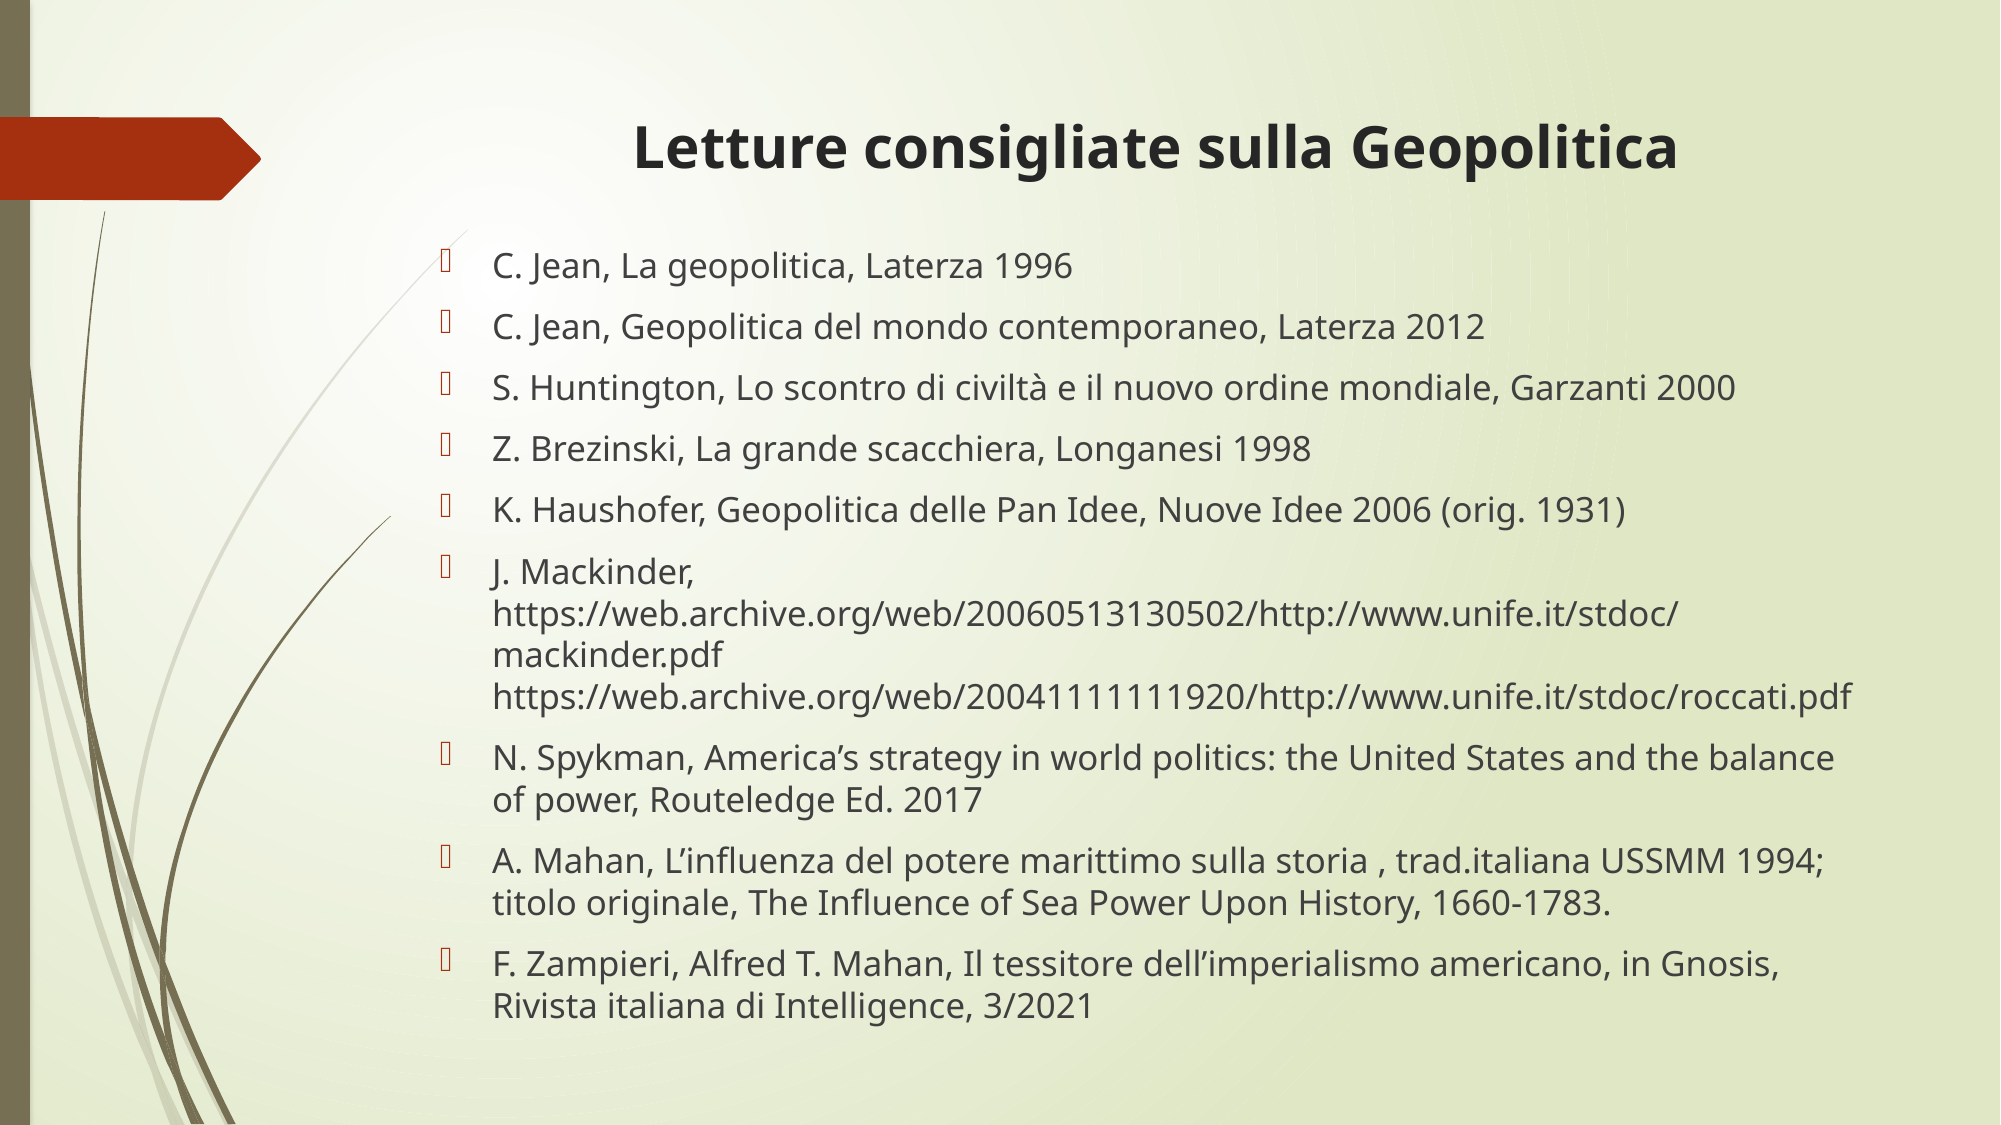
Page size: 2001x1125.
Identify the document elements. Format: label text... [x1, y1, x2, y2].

list C. Jean, La geopolitica, Laterza 1996 C. Jean, Geopolitica del mondo contemporaneo, Laterza 2012 S. Huntington, Lo scontro di civiltà e il nuovo ordine mondiale, Garzanti 2000 Z. Brezinski, La grande scacchiera, Longanesi 1998 K. Haushofer, Geopolitica delle Pan Idee, Nuove Idee 2006 (orig. 1931) J. Mackinder, https://web.archive.org/web/20060513130502/http://www.unife.it/stdoc/mackinder.pdf https://web.archive.org/web/20041111111920/http://www.unife.it/stdoc/roccati.pdf N. Spykman, America’s strategy in world politics: the United States and the balance of power, Routeledge Ed. 2017 A. Mahan, L’influenza del potere marittimo sulla storia , trad.italiana USSMM 1994; titolo originale, The Influence of Sea Power Upon History, 1660-1783. F. Zampieri, Alfred T. Mahan, Il tessitore dell’imperialismo americano, in Gnosis, Rivista italiana di Intelligence, 3/2021 [424, 235, 1888, 1077]
title Letture consigliate sulla Geopolitica [425, 102, 1888, 209]
